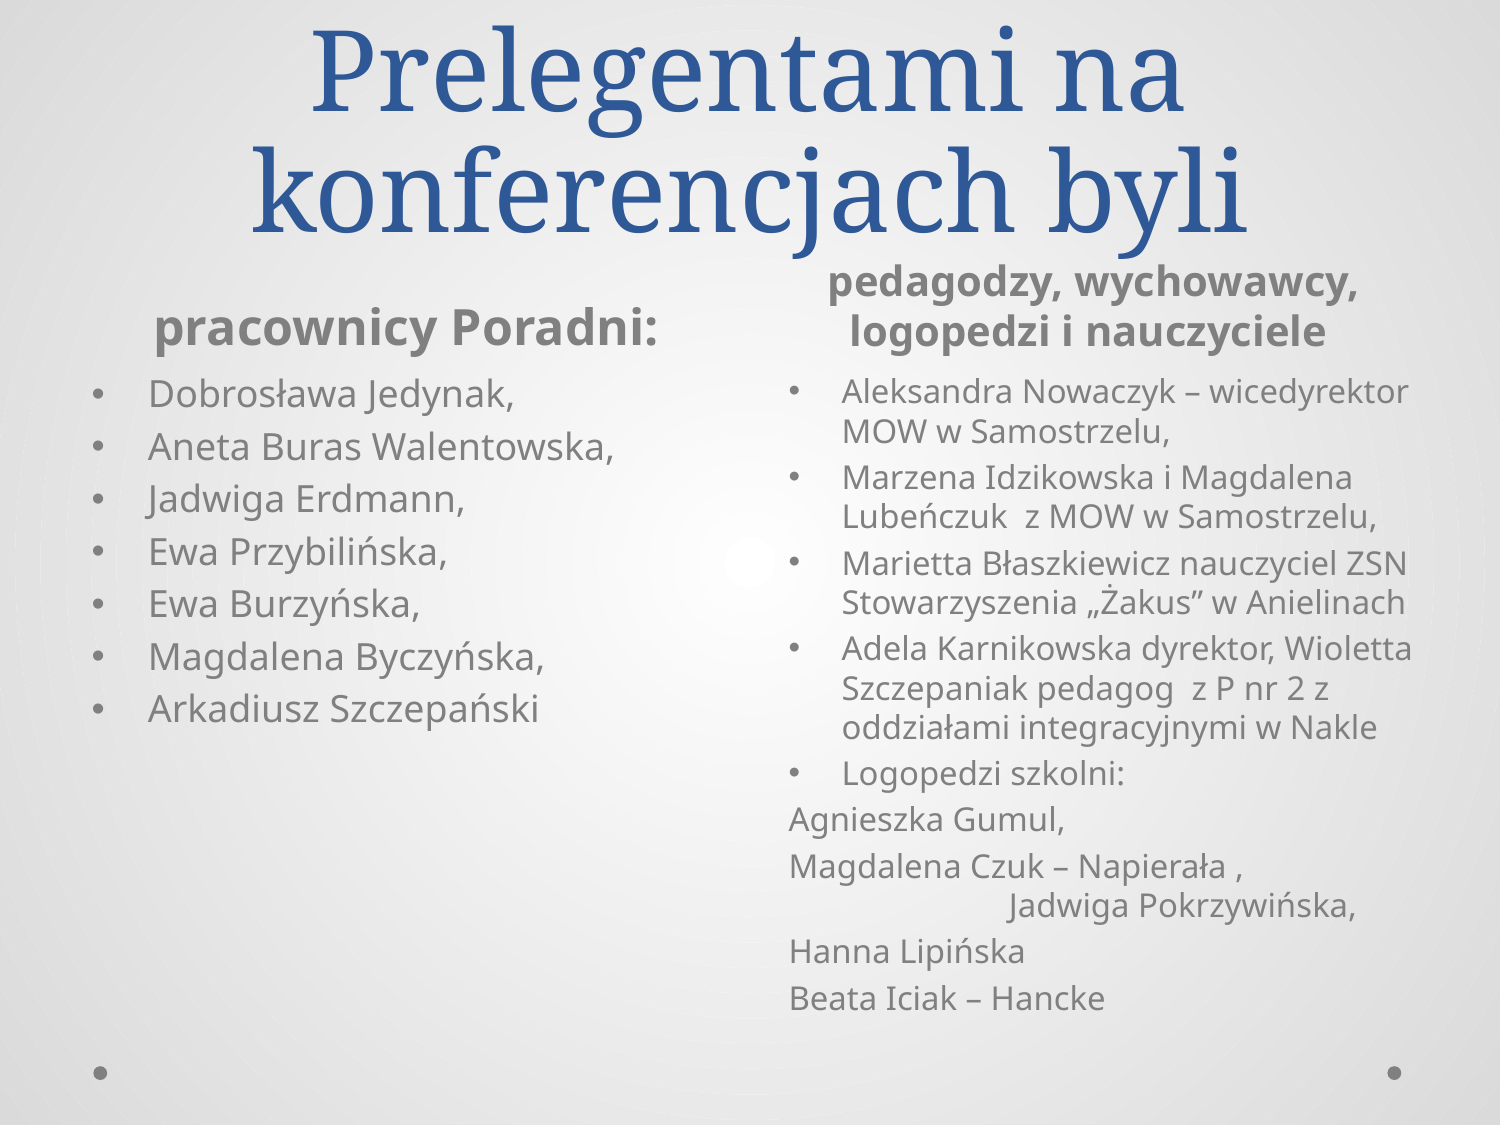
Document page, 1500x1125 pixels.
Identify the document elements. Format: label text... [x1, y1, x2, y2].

title Prelegentami na konferencjach byli [75, 0, 1425, 263]
list pracownicy Poradni: [75, 262, 738, 363]
list Aleksandra Nowaczyk – wicedyrektor MOW w Samostrzelu, Marzena Idzikowska i Magdalena Lubeńczuk z MOW w Samostrzelu, Marietta Błaszkiewicz nauczyciel ZSN Stowarzyszenia „Żakus” w Anielinach Adela Karnikowska dyrektor, Wioletta Szczepaniak pedagog z P nr 2 z oddziałami integracyjnymi w Nakle Logopedzi szkolni: Agnieszka Gumul, Magdalena Czuk – Napierała , Jadwiga Pokrzywińska, Hanna Lipińska Beata Iciak – Hancke [773, 363, 1430, 1106]
list pedagodzy, wychowawcy, logopedzi i nauczyciele [762, 262, 1426, 363]
list Dobrosława Jedynak, Aneta Buras Walentowska, Jadwiga Erdmann, Ewa Przybilińska, Ewa Burzyńska, Magdalena Byczyńska, Arkadiusz Szczepański [76, 363, 738, 1125]
